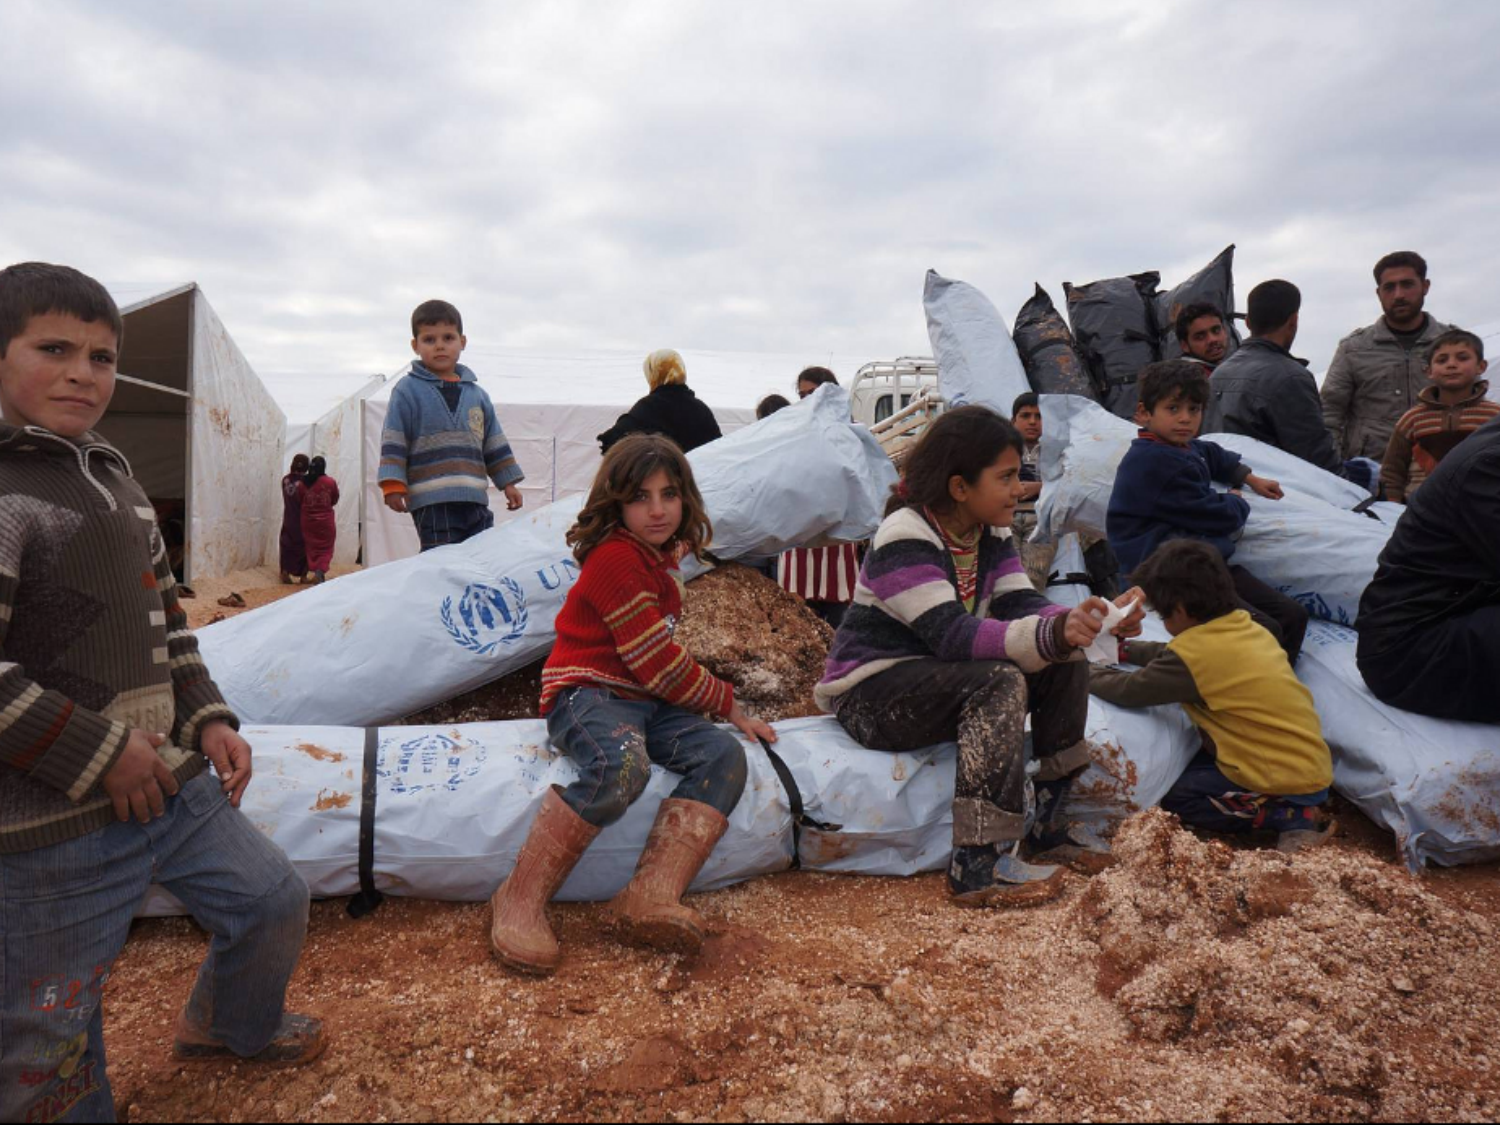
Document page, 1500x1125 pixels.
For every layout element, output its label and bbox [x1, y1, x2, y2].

list [0, 0, 1500, 1125]
